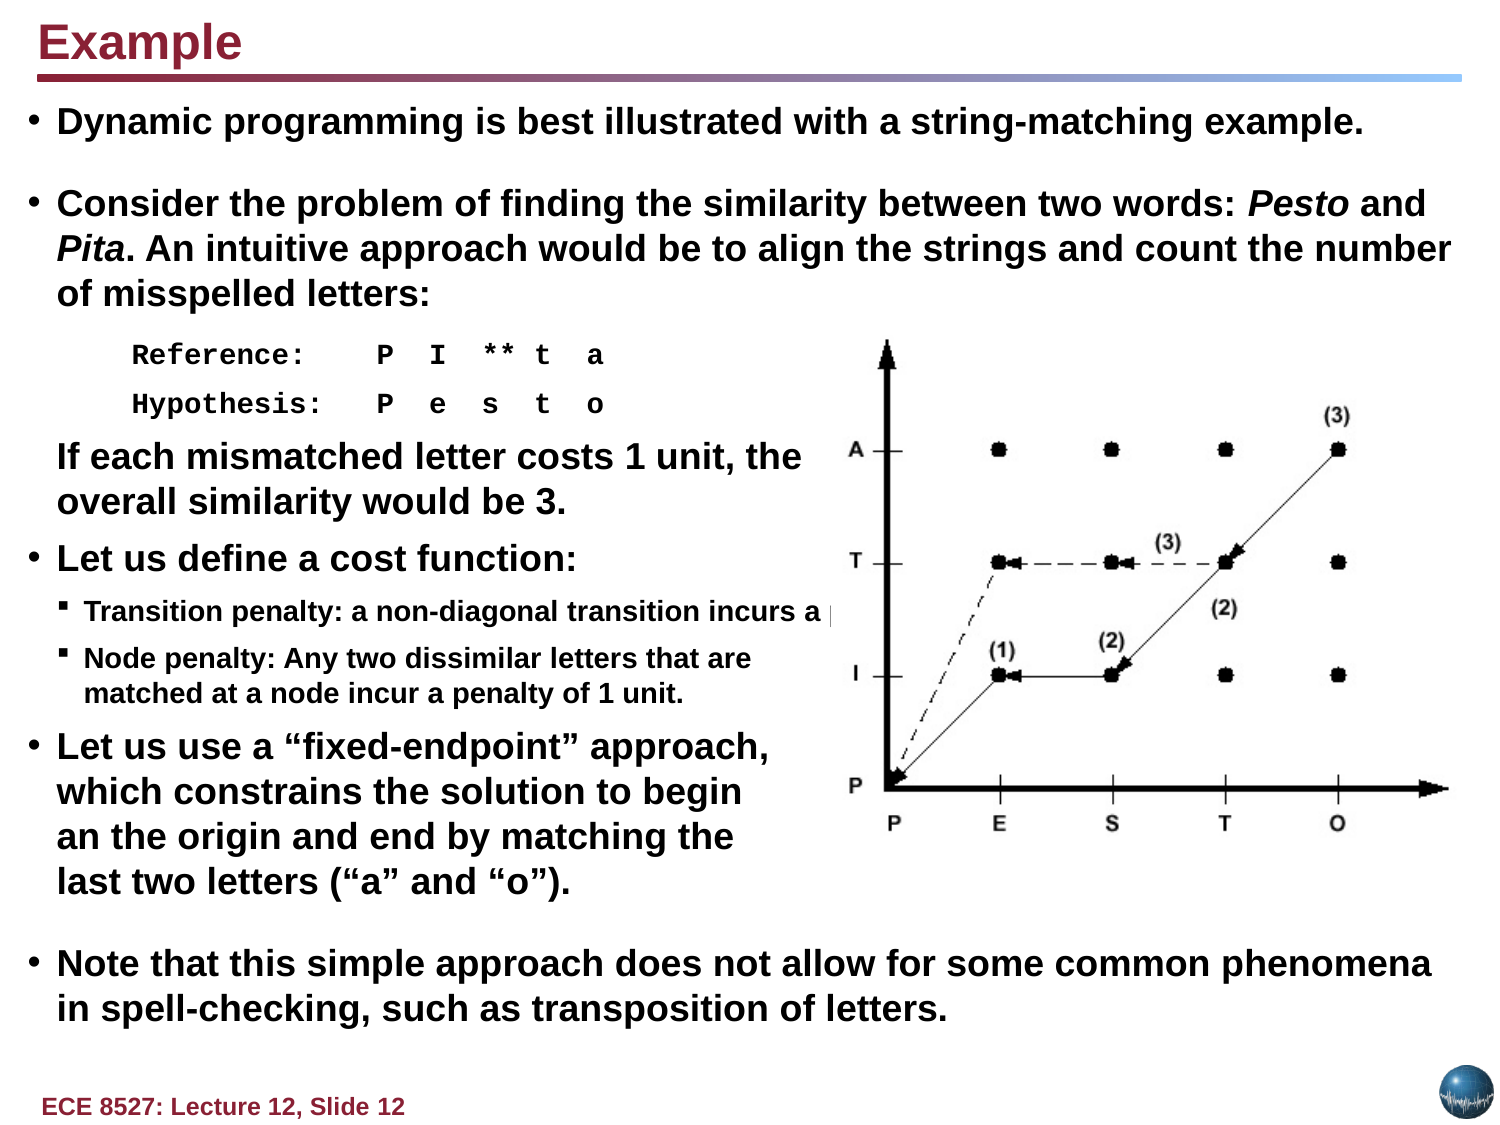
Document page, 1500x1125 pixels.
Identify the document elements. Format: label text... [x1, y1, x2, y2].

picture [1439, 1065, 1494, 1119]
text_box Dynamic programming is best illustrated with a string-matching example. Consider the problem of finding the similarity between two words: Pesto and Pita. An intuitive approach would be to align the strings and count the number of misspelled letters: Reference: P I ** t a Hypothesis: P e s t o If each mismatched letter costs 1 unit, the overall similarity would be 3. Let us define a cost function: Transition penalty: a non-diagonal transition incurs a penalty of 1 unit. Node penalty: Any two dissimilar letters that are matched at a node incur a penalty of 1 unit. Let us use a “fixed-endpoint” approach, which constrains the solution to begin an the origin and end by matching the last two letters (“a” and “o”). Note that this simple approach does not allow for some common phenomena in spell-checking, such as transposition of letters. [27, 96, 1463, 1030]
slide_number [0, 1074, 400, 1125]
text_box Example [37, 9, 1459, 70]
picture [831, 323, 1463, 850]
